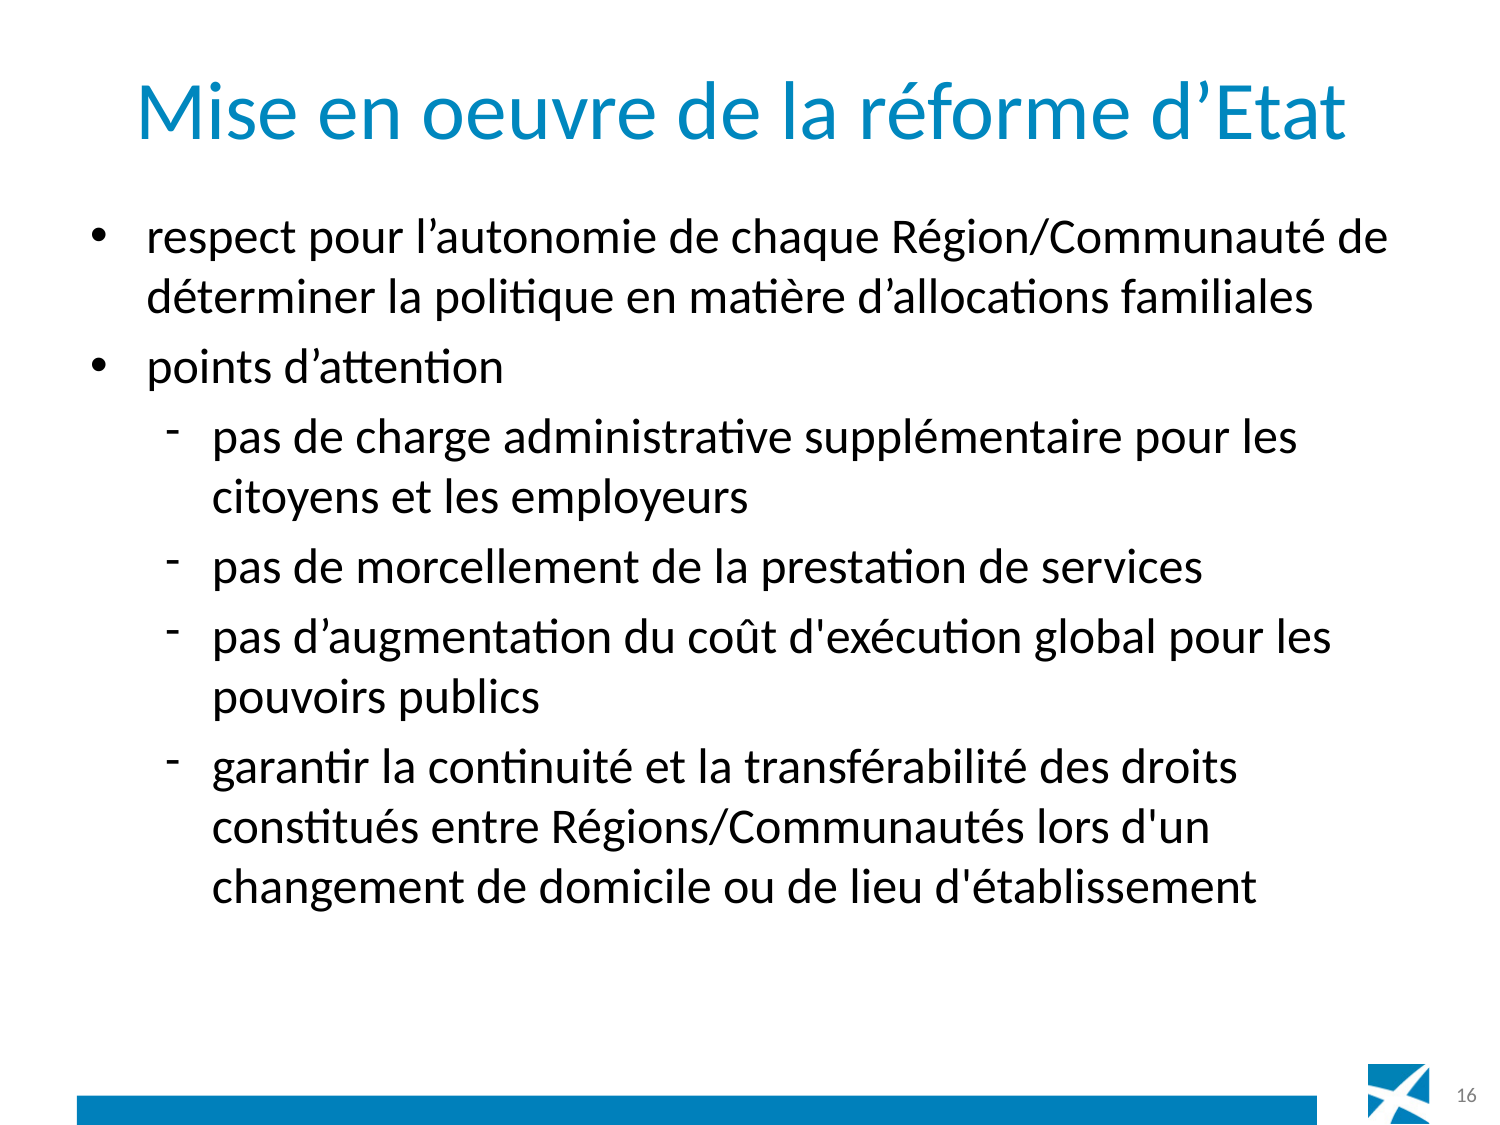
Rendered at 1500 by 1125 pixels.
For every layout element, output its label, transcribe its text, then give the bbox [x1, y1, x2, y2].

title Mise en oeuvre de la réforme d’Etat [76, 30, 1427, 183]
list respect pour l’autonomie de chaque Région/Communauté de déterminer la politique en matière d’allocations familiales points d’attention pas de charge administrative supplémentaire pour les citoyens et les employeurs pas de morcellement de la prestation de services pas d’augmentation du coût d'exécution global pour les pouvoirs publics garantir la continuité et la transférabilité des droits constitués entre Régions/Communautés lors d'un changement de domicile ou de lieu d'établissement [75, 196, 1425, 1035]
slide_number 16 [1368, 1064, 1492, 1125]
